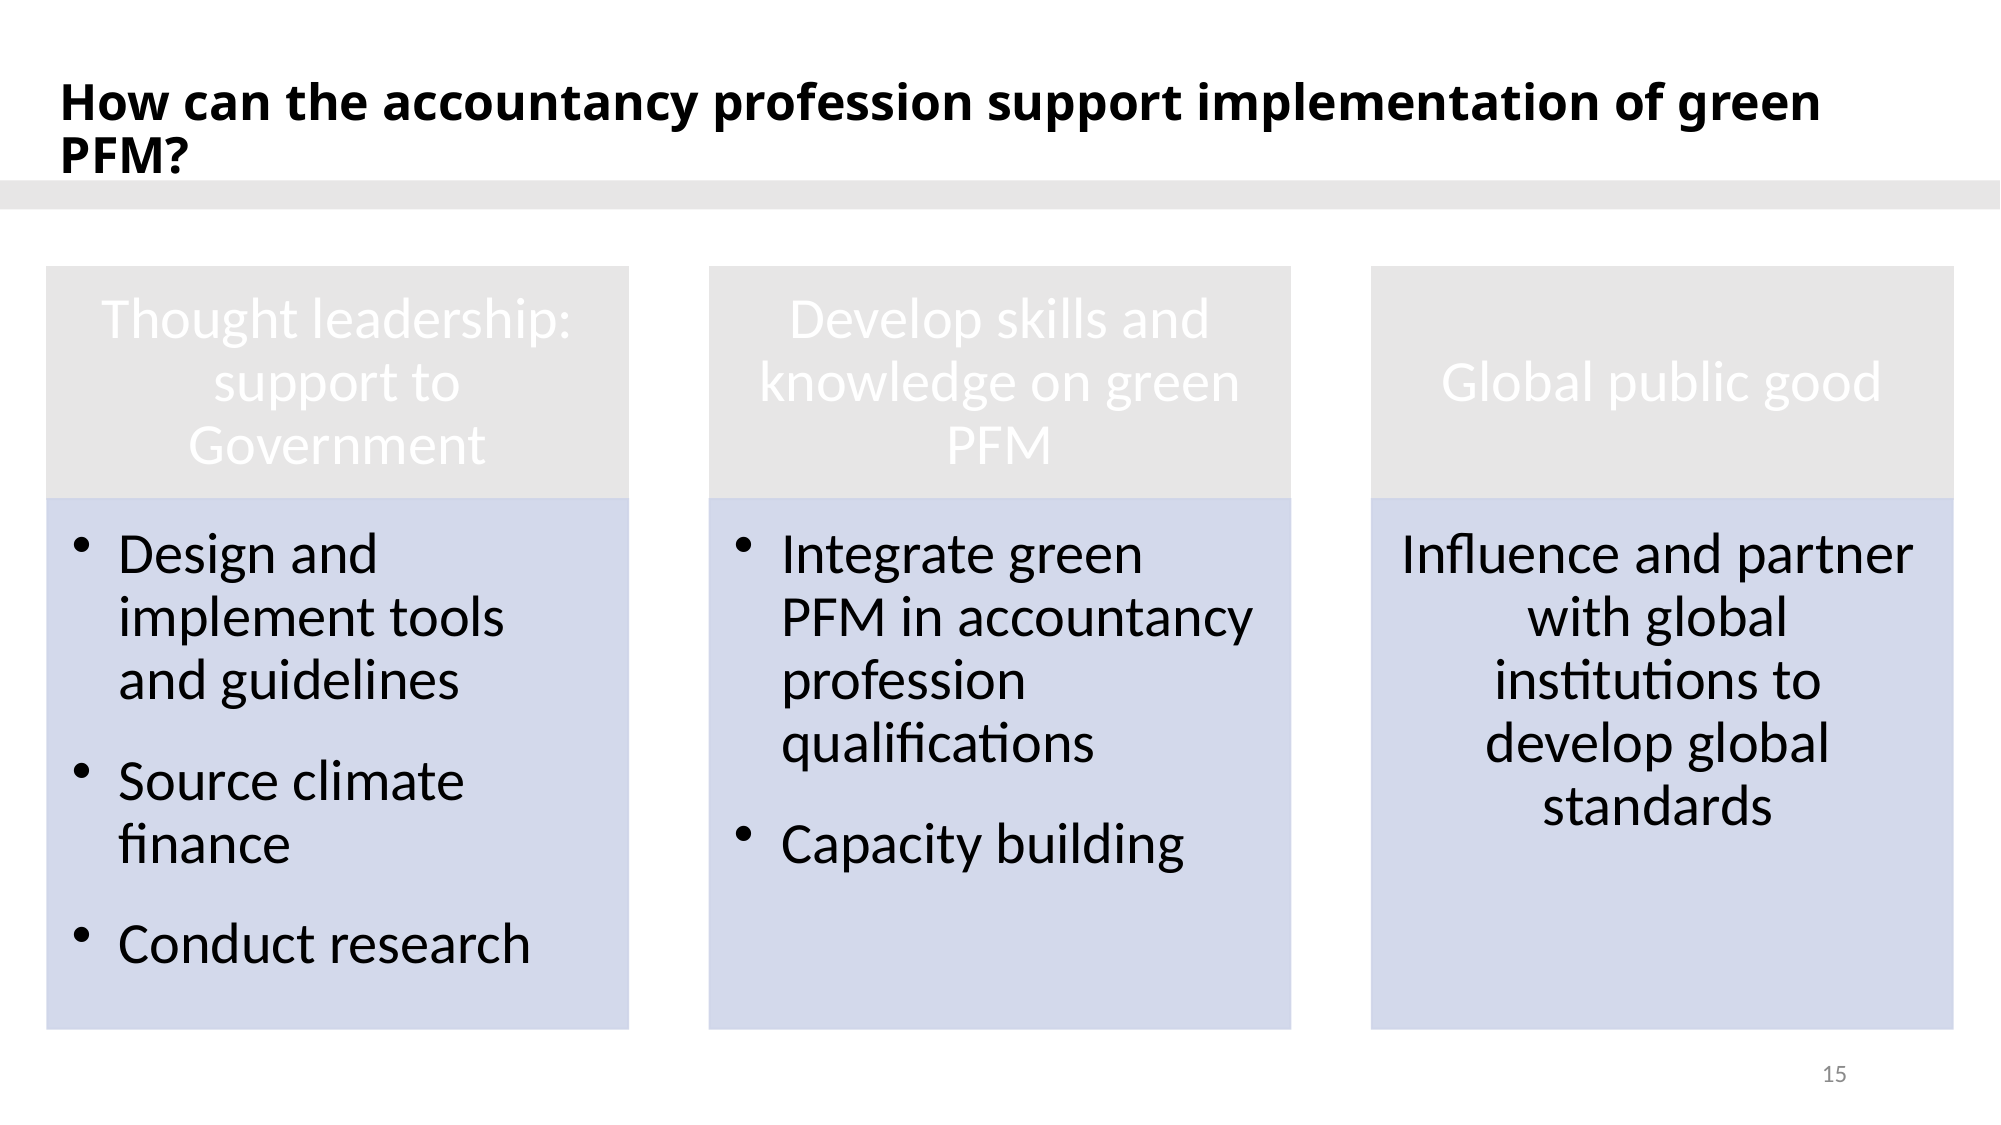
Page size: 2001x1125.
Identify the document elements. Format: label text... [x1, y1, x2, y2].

title How can the accountancy profession support implementation of green PFM? [44, 68, 1952, 193]
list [46, 192, 1954, 1103]
